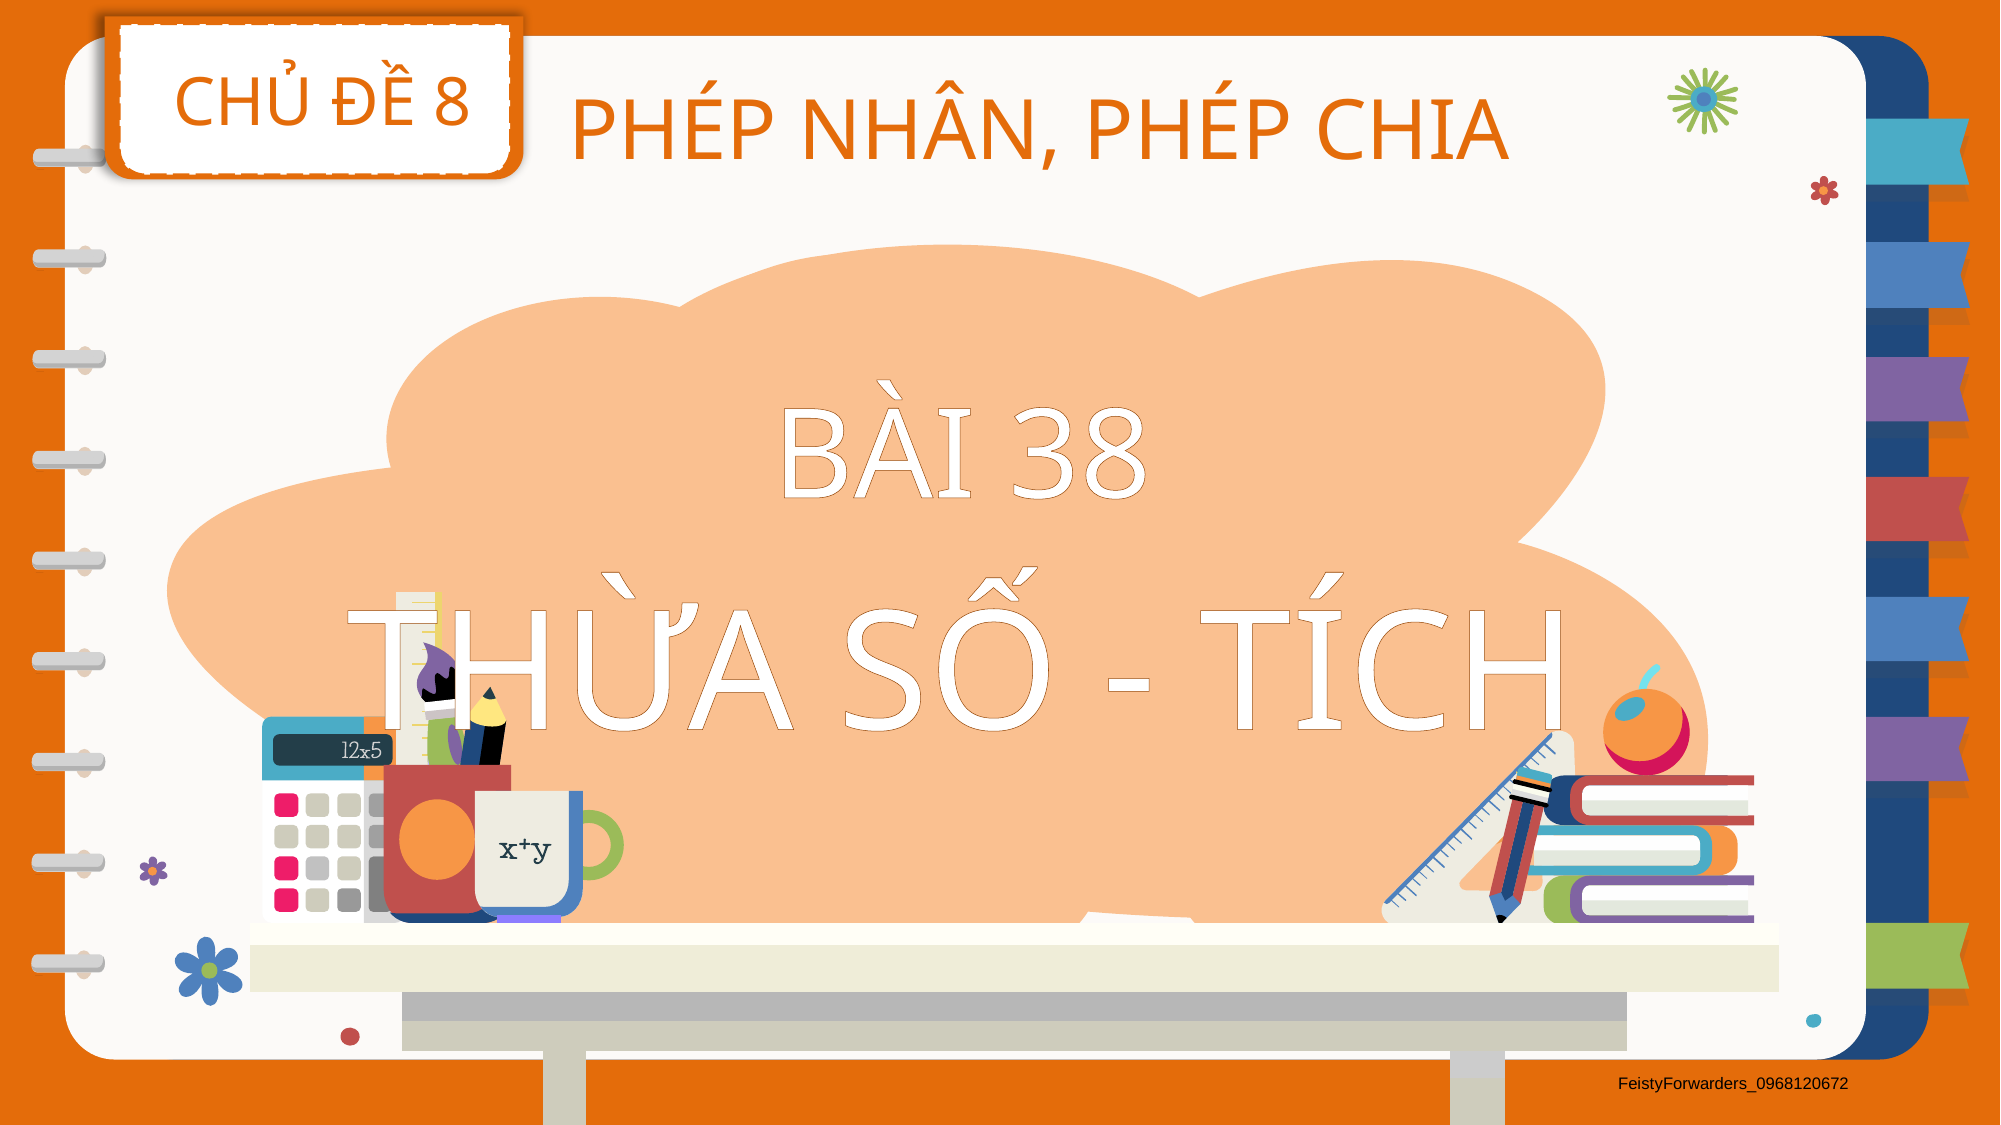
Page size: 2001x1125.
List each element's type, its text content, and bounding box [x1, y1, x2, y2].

text_box PHÉP NHÂN, PHÉP CHIA [474, 68, 1605, 184]
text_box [105, 17, 523, 179]
text_box BÀI 38 THỪA SỐ - TÍCH [331, 335, 1593, 771]
